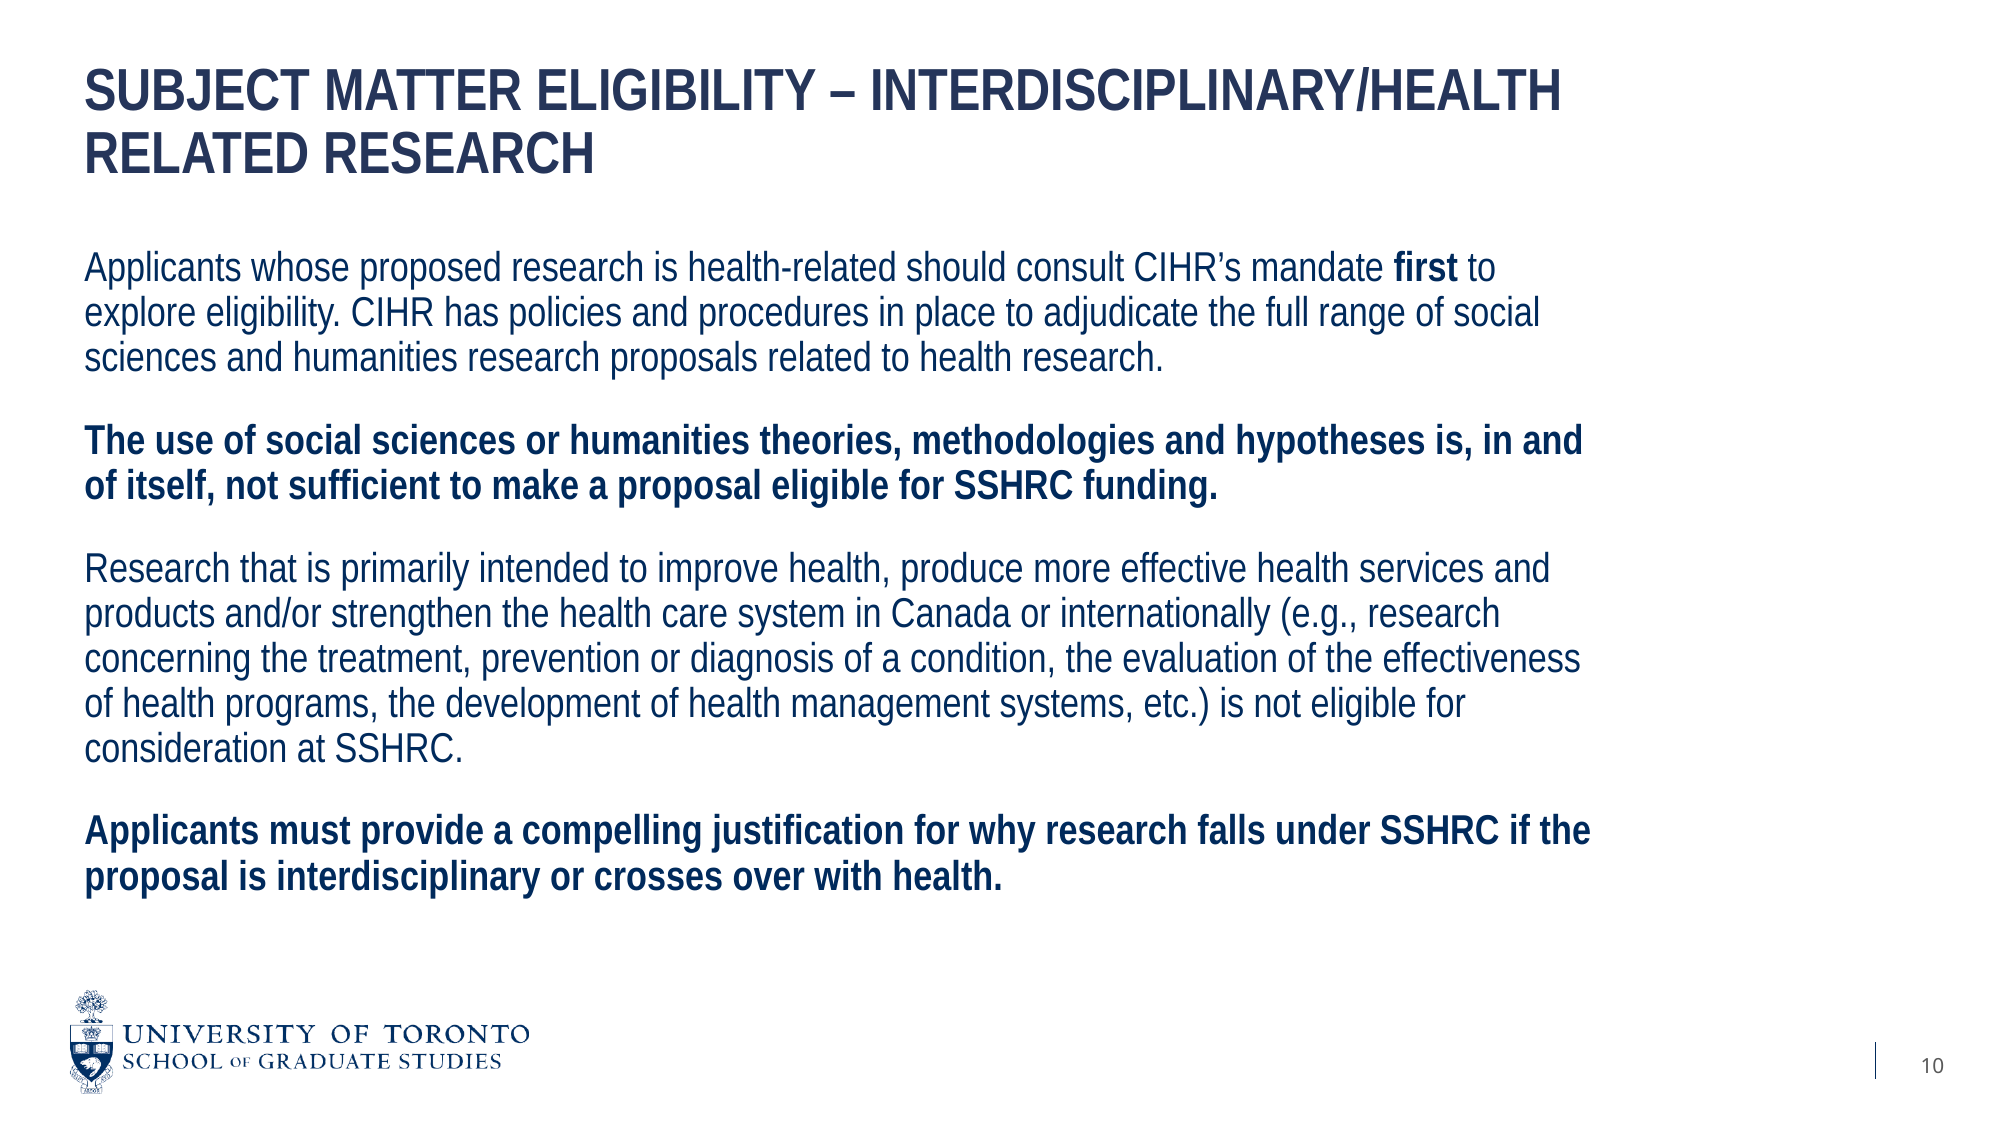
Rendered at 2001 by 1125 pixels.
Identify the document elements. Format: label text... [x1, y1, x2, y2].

list Applicants whose proposed research is health-related should consult CIHR’s mandate first to explore eligibility. CIHR has policies and procedures in place to adjudicate the full range of social sciences and humanities research proposals related to health research. The use of social sciences or humanities theories, methodologies and hypotheses is, in and of itself, not sufficient to make a proposal eligible for SSHRC funding. Research that is primarily intended to improve health, produce more effective health services and products and/or strengthen the health care system in Canada or internationally (e.g., research concerning the treatment, prevention or diagnosis of a condition, the evaluation of the effectiveness of health programs, the development of health management systems, etc.) is not eligible for consideration at SSHRC. Applicants must provide a compelling justification for why research falls under SSHRC if the proposal is interdisciplinary or crosses over with health. [69, 238, 1630, 982]
picture [69, 982, 529, 1102]
title Subject Matter Eligibility – interdisciplinary/health related research [69, 50, 1630, 195]
slide_number 10 [1896, 1036, 1969, 1097]
